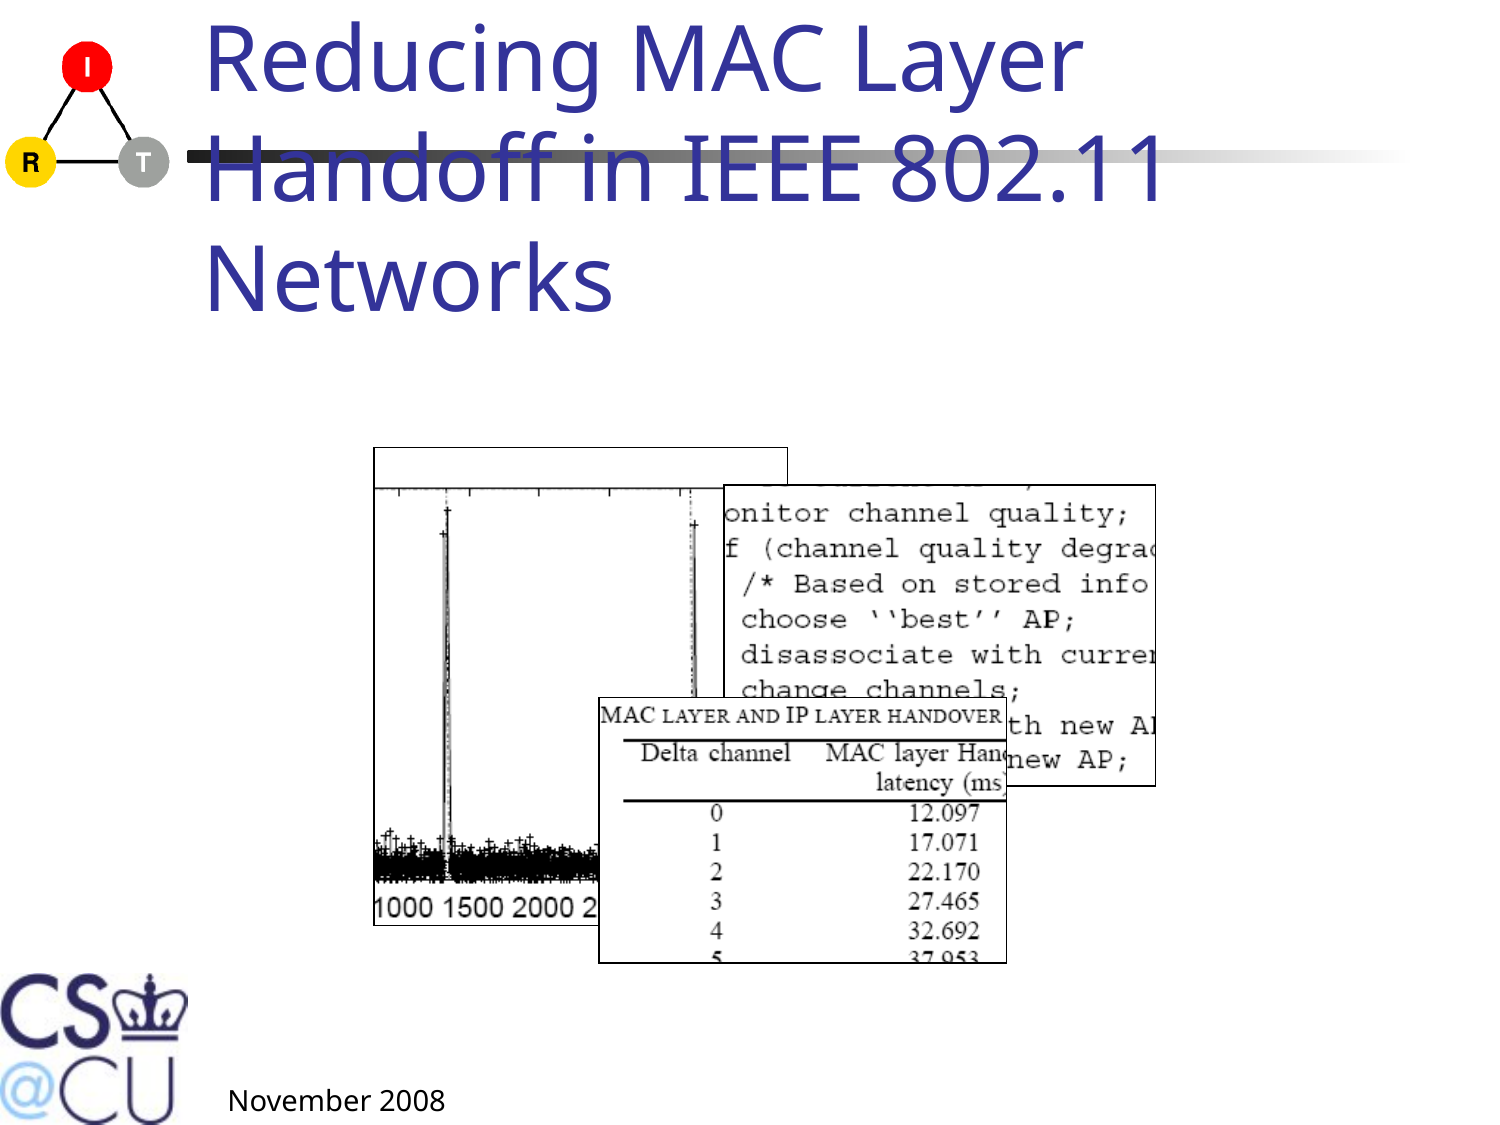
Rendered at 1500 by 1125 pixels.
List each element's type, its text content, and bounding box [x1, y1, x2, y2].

picture [0, 973, 188, 1125]
title Reducing MAC Layer Handoff in IEEE 802.11 Networks [187, 24, 1467, 338]
picture [374, 447, 1155, 963]
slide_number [212, 1049, 526, 1125]
picture [0, 37, 173, 192]
